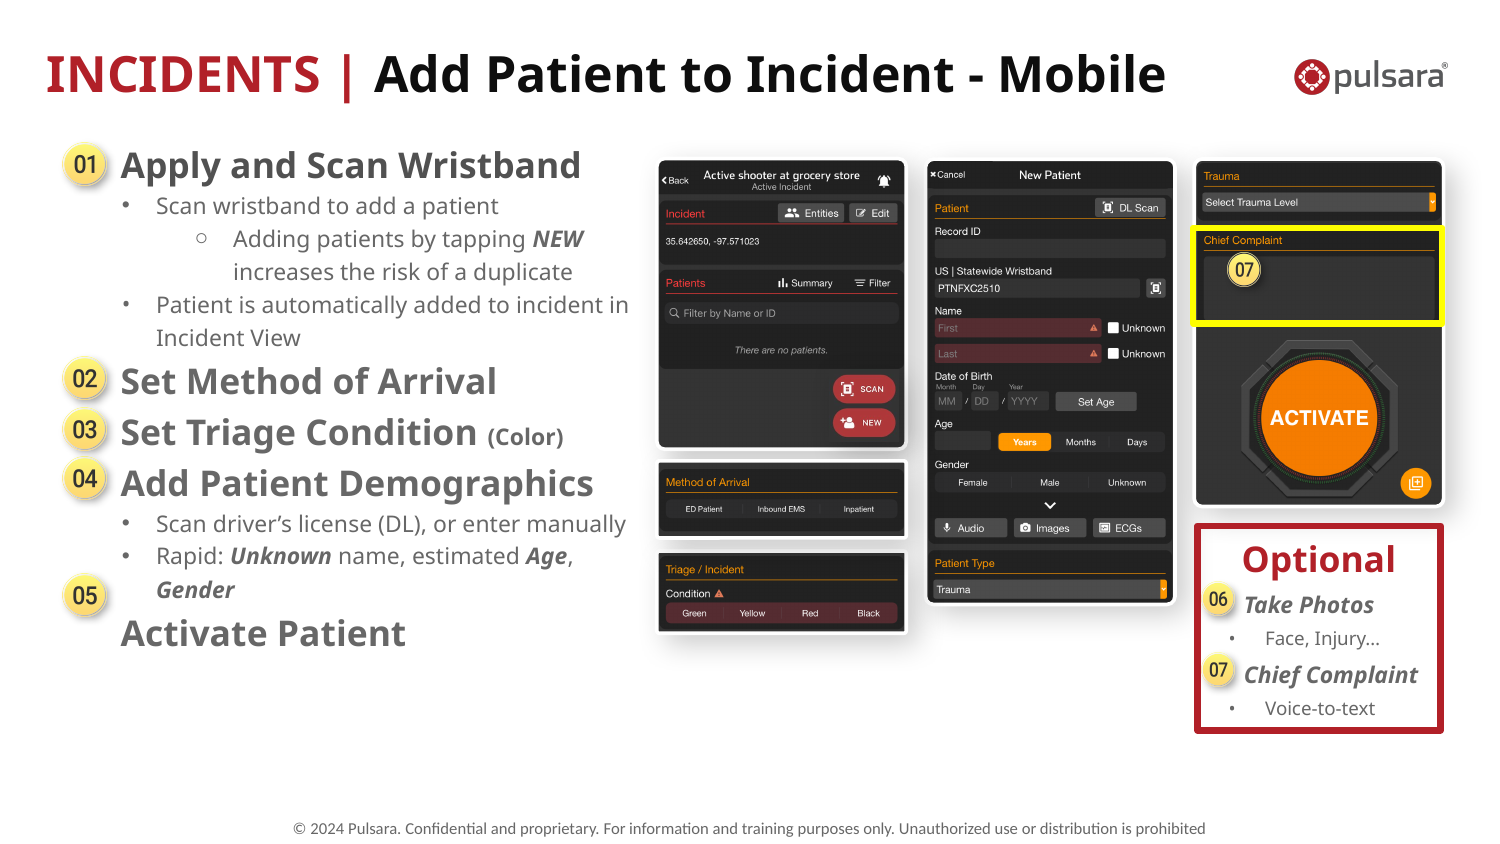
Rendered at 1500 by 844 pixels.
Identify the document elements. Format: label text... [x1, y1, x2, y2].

picture [62, 572, 107, 617]
picture [656, 460, 907, 539]
picture [1200, 652, 1236, 687]
picture [62, 356, 107, 401]
picture [62, 407, 107, 452]
picture [925, 158, 1176, 605]
text_box Optional Take Photos Face, Injury… Chief Complaint Voice-to-text [1197, 525, 1441, 731]
picture [62, 455, 107, 500]
picture [1200, 581, 1236, 616]
text_box Apply and Scan Wristband Scan wristband to add a patient Adding patients by tapping NEW increases the risk of a duplicate Patient is automatically added to incident in Incident View Set Method of Arrival Set Triage Condition (Color) Add Patient Demographics Scan driver’s license (DL), or enter manually Rapid: Unknown name, estimated Age, Gender Activate Patient [109, 137, 653, 693]
picture [62, 141, 107, 187]
text_box INCIDENTS | Add Patient to Incident - Mobile [35, 37, 1256, 109]
picture [1292, 56, 1450, 98]
picture [656, 158, 907, 450]
picture [1194, 158, 1444, 507]
picture [656, 550, 907, 634]
